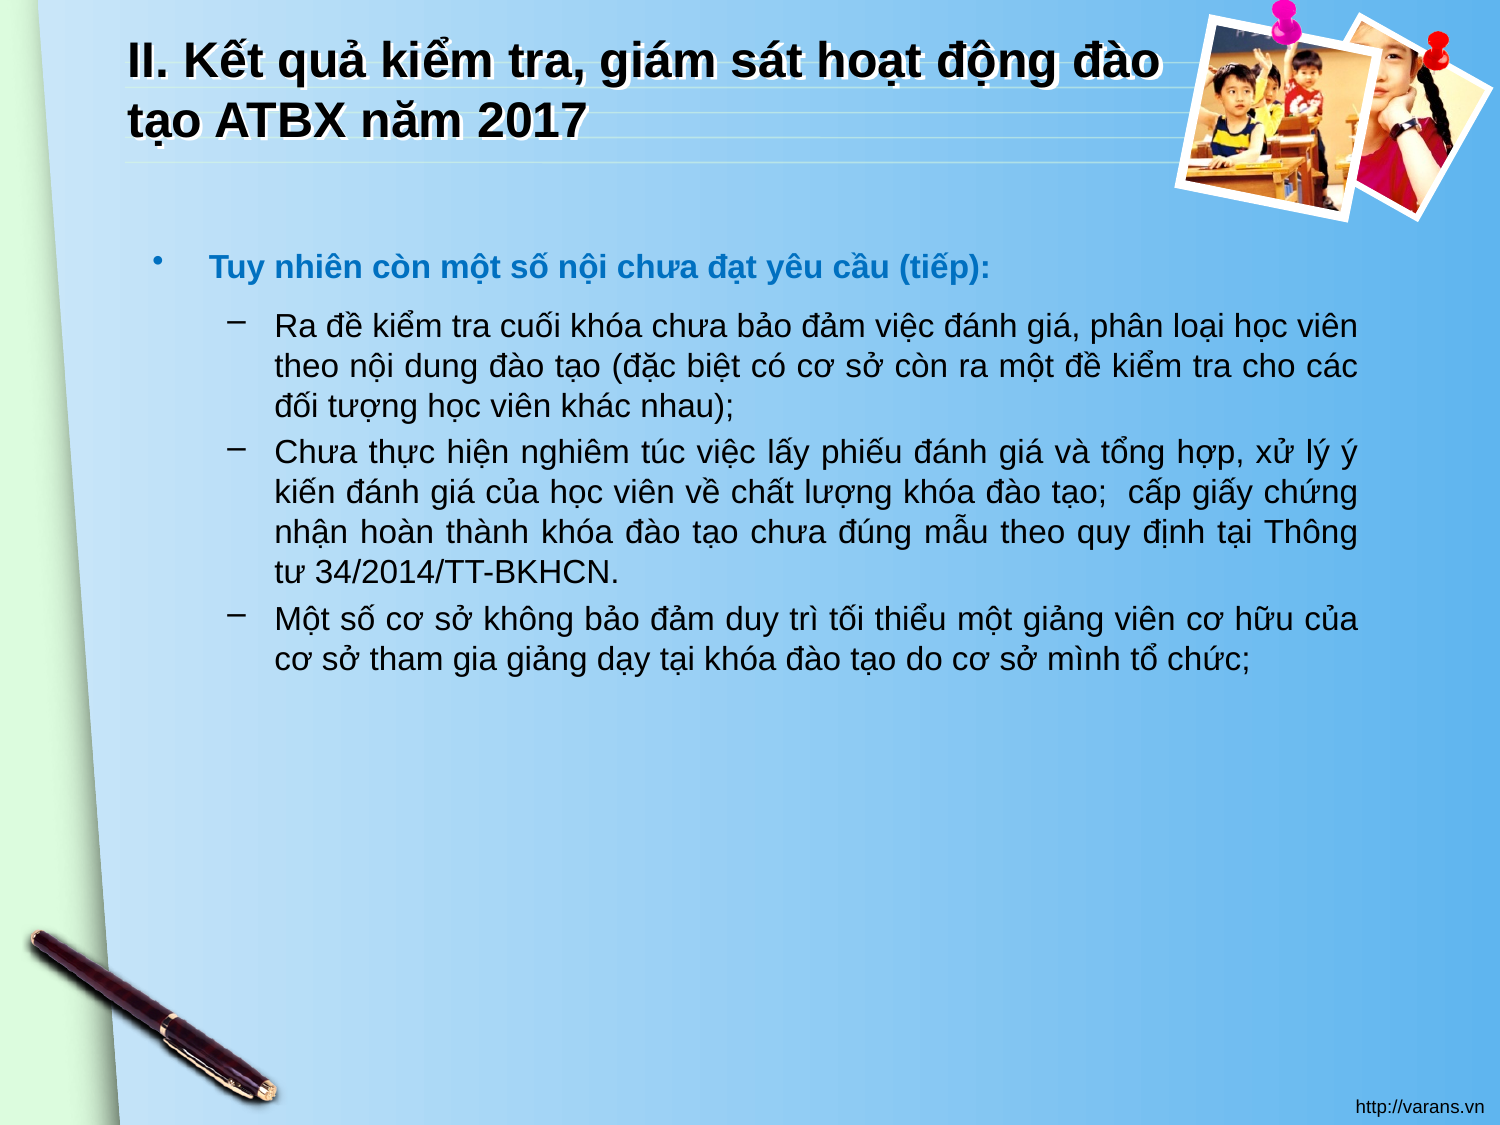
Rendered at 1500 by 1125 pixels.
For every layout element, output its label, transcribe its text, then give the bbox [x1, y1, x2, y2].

picture [1351, 22, 1484, 212]
list Tuy nhiên còn một số nội chưa đạt yêu cầu (tiếp): Ra đề kiểm tra cuối khóa chưa bảo đảm việc đánh giá, phân loại học viên theo nội dung đào tạo (đặc biệt có cơ sở còn ra một đề kiểm tra cho các đối tượng học viên khác nhau); Chưa thực hiện nghiêm túc việc lấy phiếu đánh giá và tổng hợp, xử lý ý kiến đánh giá của học viên về chất lượng khóa đào tạo; cấp giấy chứng nhận hoàn thành khóa đào tạo chưa đúng mẫu theo quy định tại Thông tư 34/2014/TT-BKHCN. Một số cơ sở không bảo đảm duy trì tối thiểu một giảng viên cơ hữu của cơ sở tham gia giảng dạy tại khóa đào tạo do cơ sở mình tổ chức; [137, 237, 1376, 812]
title II. Kết quả kiểm tra, giám sát hoạt động đào tạo ATBX năm 2017 [112, 12, 1251, 163]
picture [0, 0, 288, 1125]
picture [1186, 0, 1371, 211]
